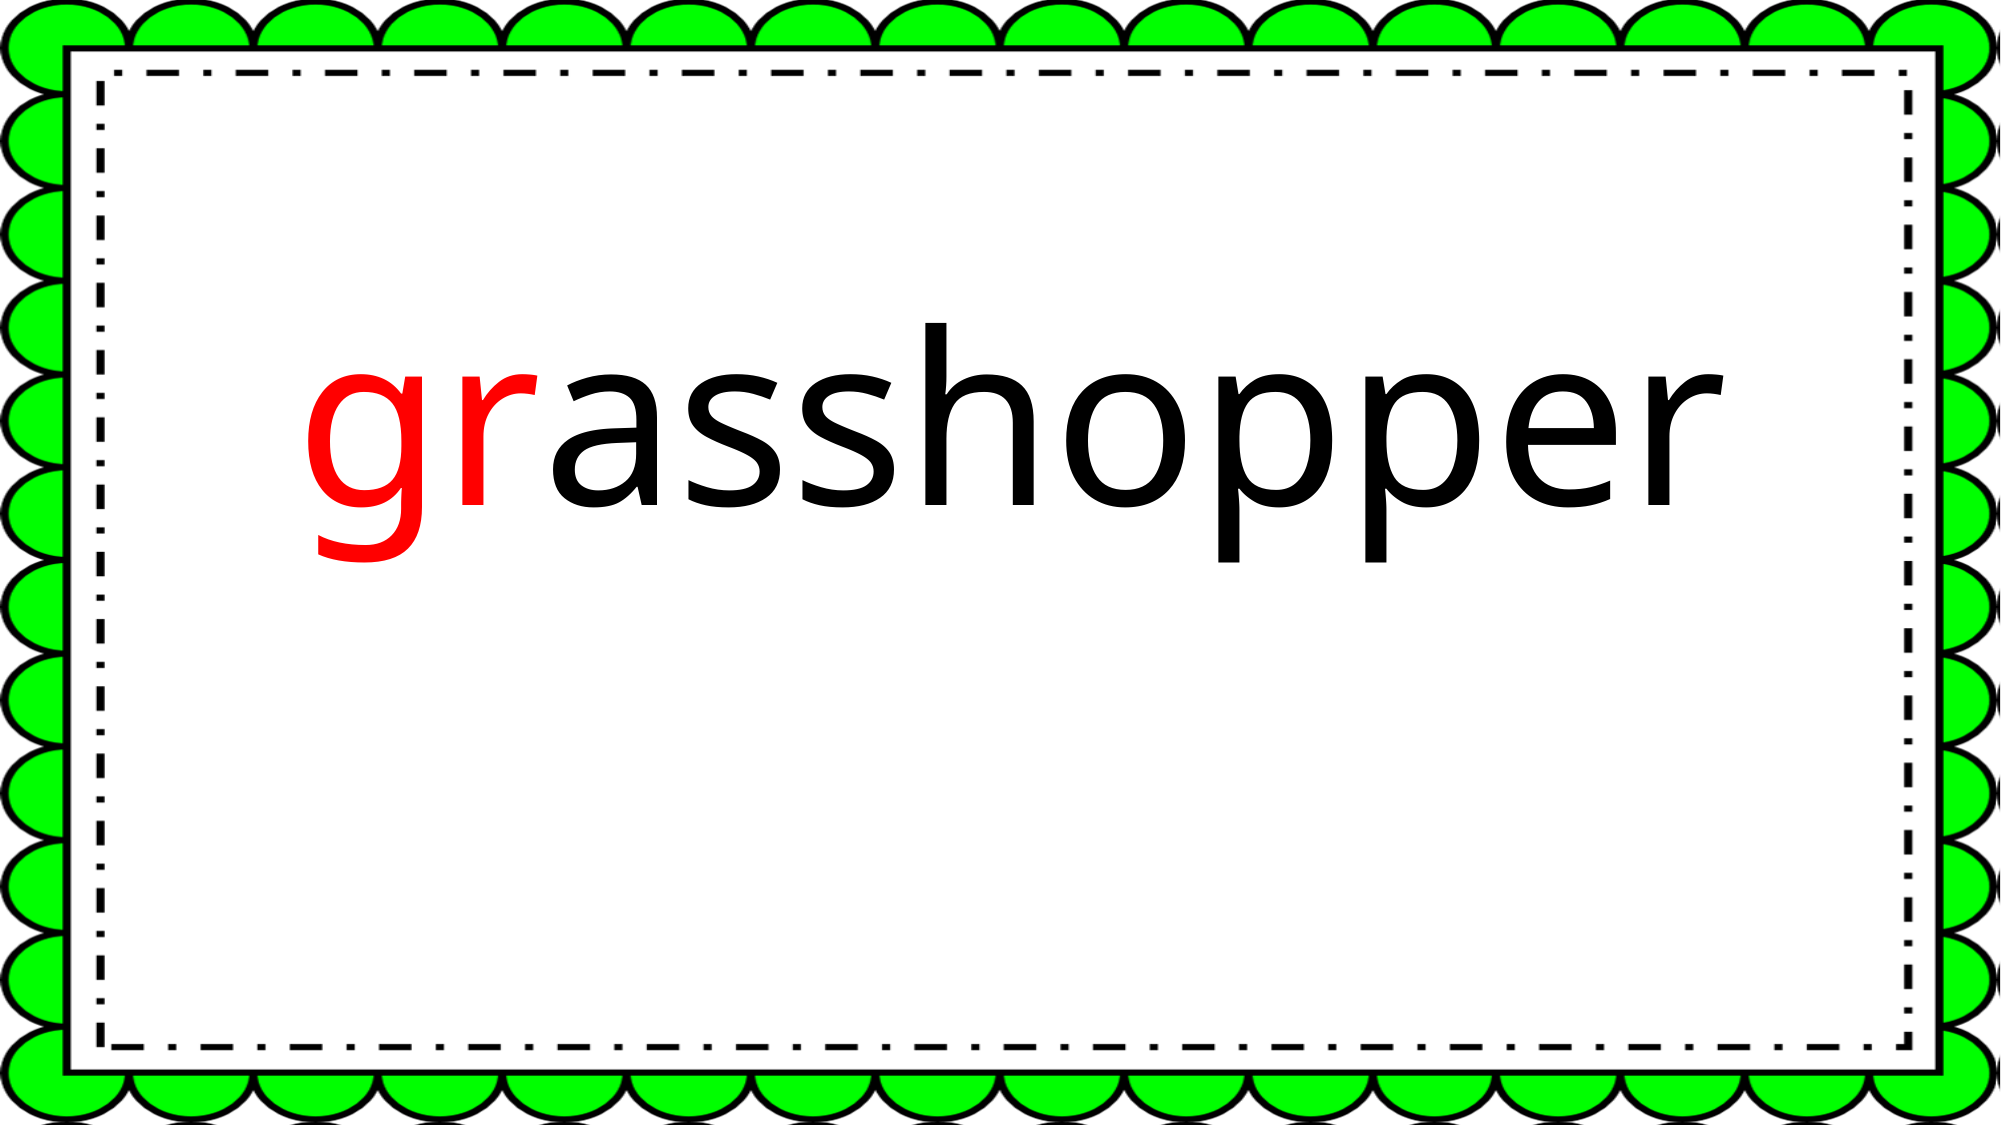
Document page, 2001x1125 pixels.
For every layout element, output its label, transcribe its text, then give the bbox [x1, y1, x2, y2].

text_box grasshopper [0, 258, 2000, 906]
picture [0, 0, 2001, 1125]
